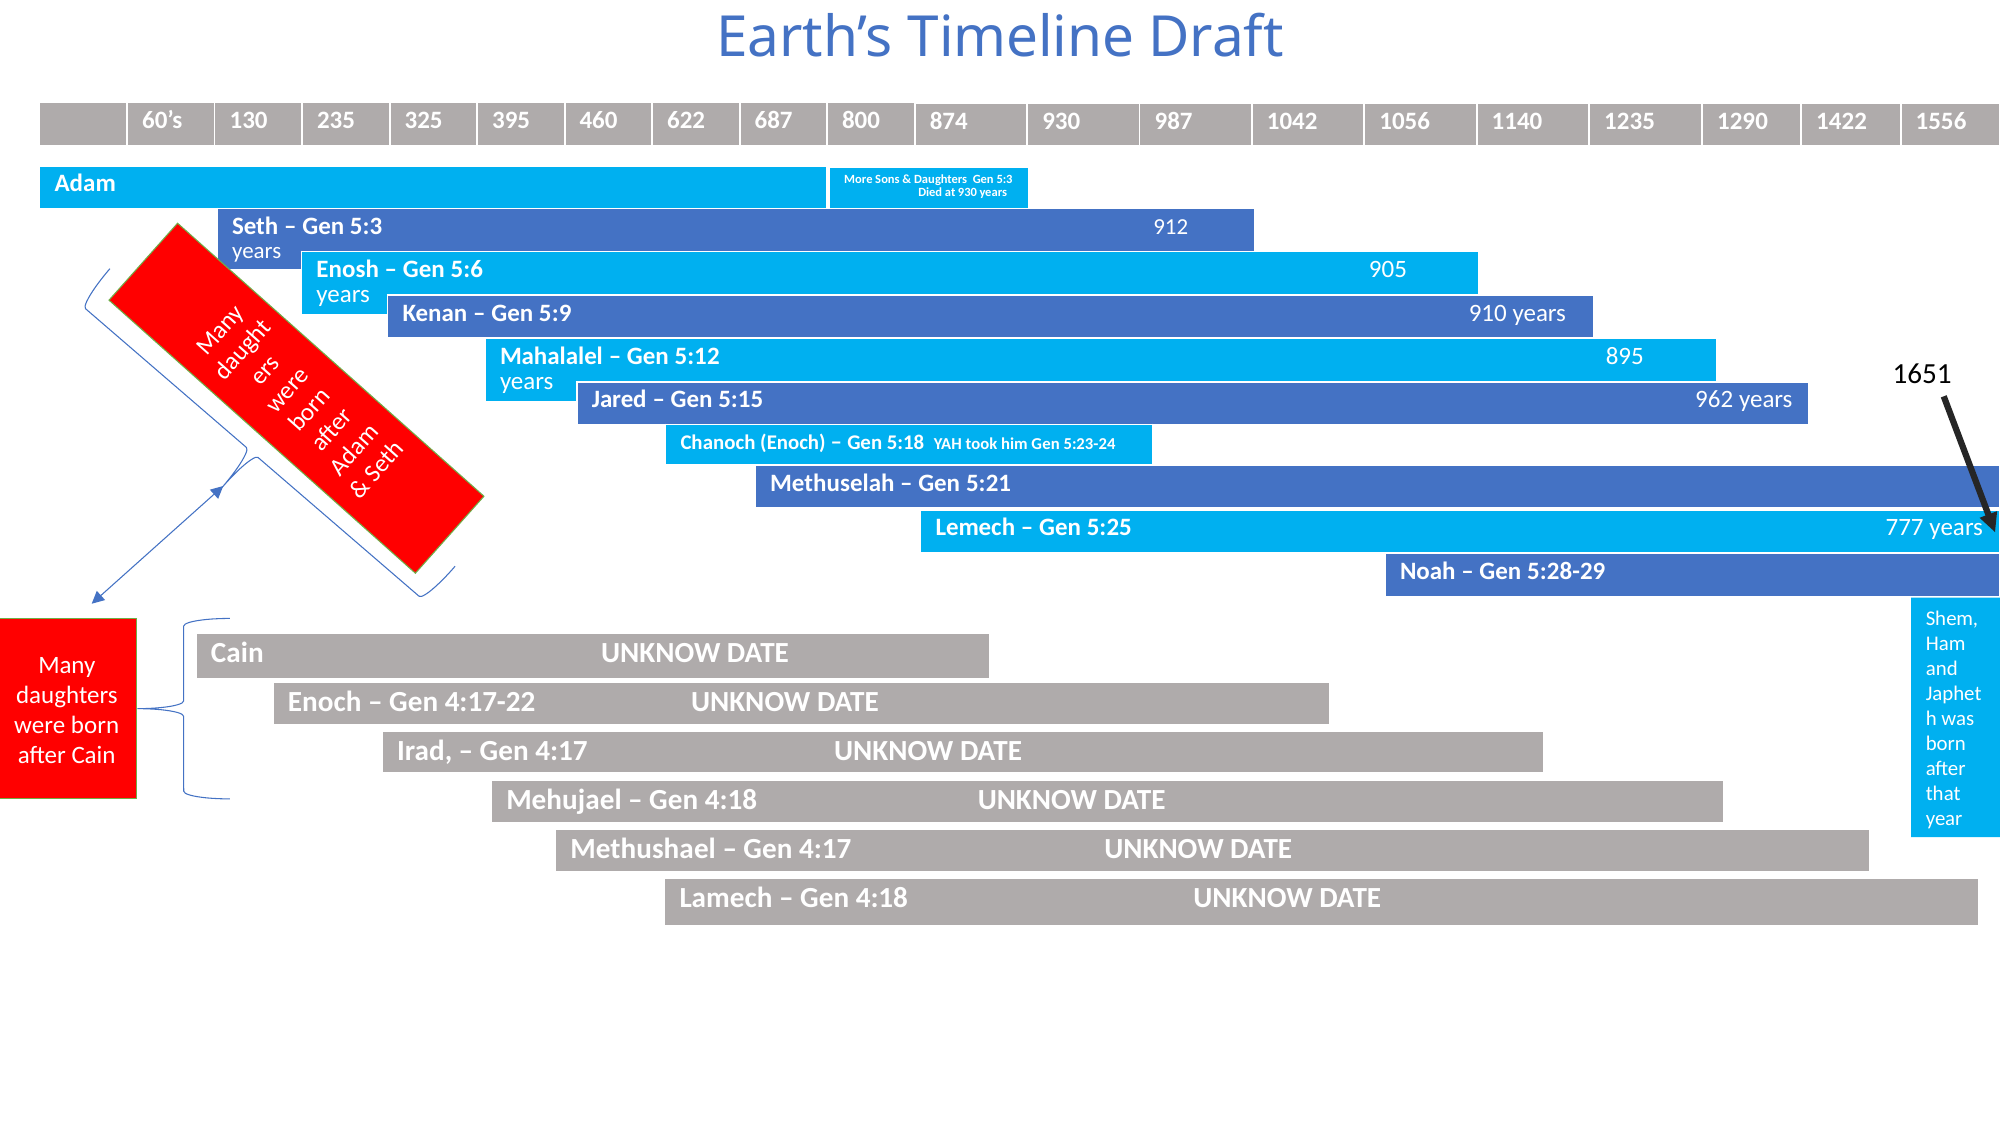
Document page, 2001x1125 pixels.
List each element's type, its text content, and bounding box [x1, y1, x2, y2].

table_header Adam [40, 167, 826, 208]
table_header 235 [303, 103, 389, 145]
table_header Mahalalel – Gen 5:12 895 years [486, 339, 1716, 401]
table_header 60’s [128, 103, 214, 145]
table_header 1042 [1253, 104, 1363, 145]
table_header Jared – Gen 5:15 962 years [578, 383, 1808, 424]
text_box [137, 617, 230, 800]
text_box [84, 268, 456, 597]
text_box Many daughters were born after Adam & Seth [108, 222, 485, 574]
table_header 1235 [1590, 104, 1701, 145]
table_header Lemech – Gen 5:25 777 years [921, 511, 1999, 552]
table_header 130 [215, 103, 301, 145]
table_header 874 [916, 104, 1026, 145]
table_header Noah – Gen 5:28-29 [1386, 554, 1999, 596]
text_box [91, 485, 224, 604]
table_header Chanoch (Enoch) – Gen 5:18 YAH took him Gen 5:23-24 [666, 425, 1152, 464]
table_header 325 [391, 103, 476, 145]
table_header Irad, – Gen 4:17 UNKNOW DATE [383, 732, 1543, 772]
table_header 1422 [1802, 104, 1900, 145]
table_header [40, 103, 126, 145]
text_box Shem, Ham and Japheth was born after that year [1911, 597, 2000, 838]
table_header 460 [566, 103, 651, 145]
table_header Enoch – Gen 4:17-22 UNKNOW DATE [274, 683, 1329, 724]
table_header Kenan – Gen 5:9 910 years [388, 296, 1593, 337]
table_header 1290 [1703, 104, 1800, 145]
table_header Lamech – Gen 4:18 UNKNOW DATE [665, 879, 1978, 925]
table_header 1556 [1902, 104, 1999, 145]
table_header 1056 [1365, 104, 1476, 145]
table_header 930 [1028, 104, 1139, 145]
table_header Mehujael – Gen 4:18 UNKNOW DATE [492, 781, 1723, 822]
table_header 687 [741, 103, 826, 145]
table_header 1140 [1478, 104, 1588, 145]
table_header Methushael – Gen 4:17 UNKNOW DATE [556, 830, 1869, 871]
table_header 622 [653, 103, 739, 145]
table_header More Sons & Daughters Gen 5:3 Died at 930 years [830, 168, 1028, 208]
table_header Enosh – Gen 5:6 905 years [302, 252, 1478, 314]
table_header Cain UNKNOW DATE [230, 634, 989, 678]
table_header 395 [478, 103, 564, 145]
text_box 1651 [1877, 346, 1990, 397]
table_header 987 [1140, 104, 1251, 145]
text_box Many daughters were born after Cain [0, 618, 137, 799]
title Earth’s Timeline Draft [0, 0, 2000, 77]
table_header 800 [828, 103, 914, 145]
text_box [1943, 396, 1996, 533]
table_header Methuselah – Gen 5:21 [756, 466, 1943, 507]
table_header Seth – Gen 5:3 912 years [218, 209, 1254, 269]
